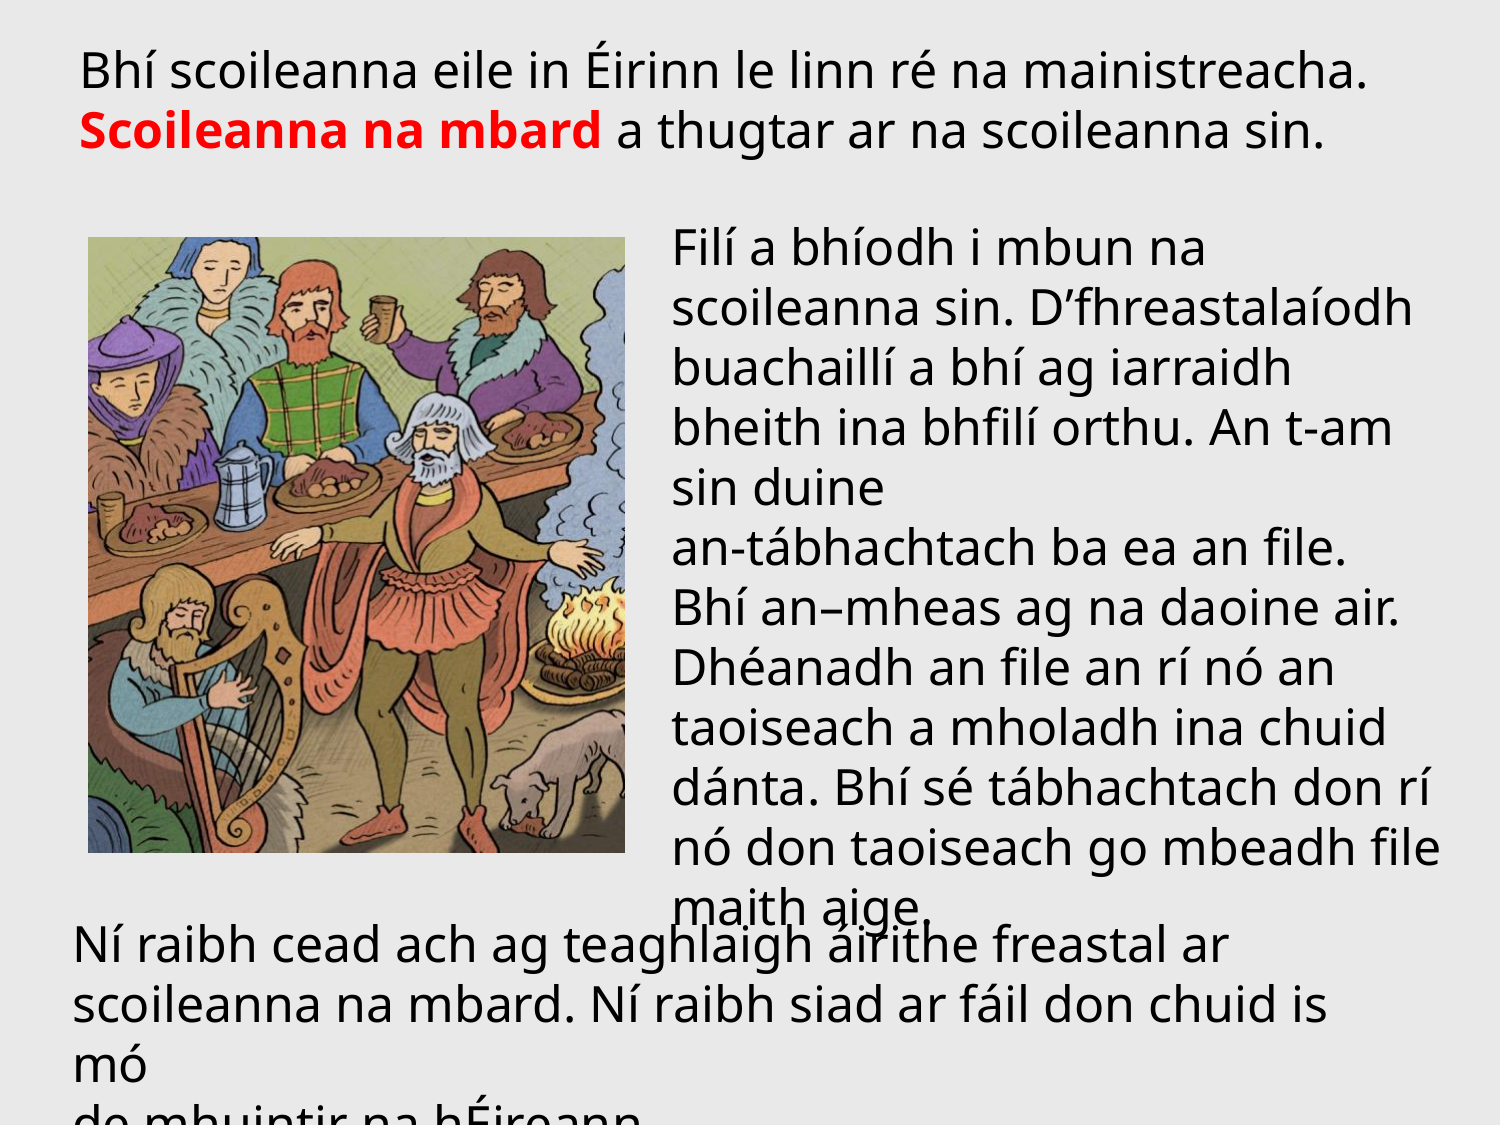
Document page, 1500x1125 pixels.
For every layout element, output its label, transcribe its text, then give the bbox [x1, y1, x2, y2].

text_box Bhí scoileanna eile in Éirinn le linn ré na mainistreacha. Scoileanna na mbard a thugtar ar na scoileanna sin. [64, 30, 1424, 166]
text_box Filí a bhíodh i mbun na scoileanna sin. D’fhreastalaíodh buachaillí a bhí ag iarraidh bheith ina bhfilí orthu. An t-am sin duine an-tábhachtach ba ea an file. Bhí an–mheas ag na daoine air. Dhéanadh an file an rí nó an taoiseach a mholadh ina chuid dánta. Bhí sé tábhachtach don rí nó don taoiseach go mbeadh file maith aige. [656, 207, 1463, 943]
picture [88, 237, 625, 853]
text_box Ní raibh cead ach ag teaghlaigh áirithe freastal ar scoileanna na mbard. Ní raibh siad ar fáil don chuid is mó de mhuintir na hÉireann. [57, 904, 1431, 1125]
